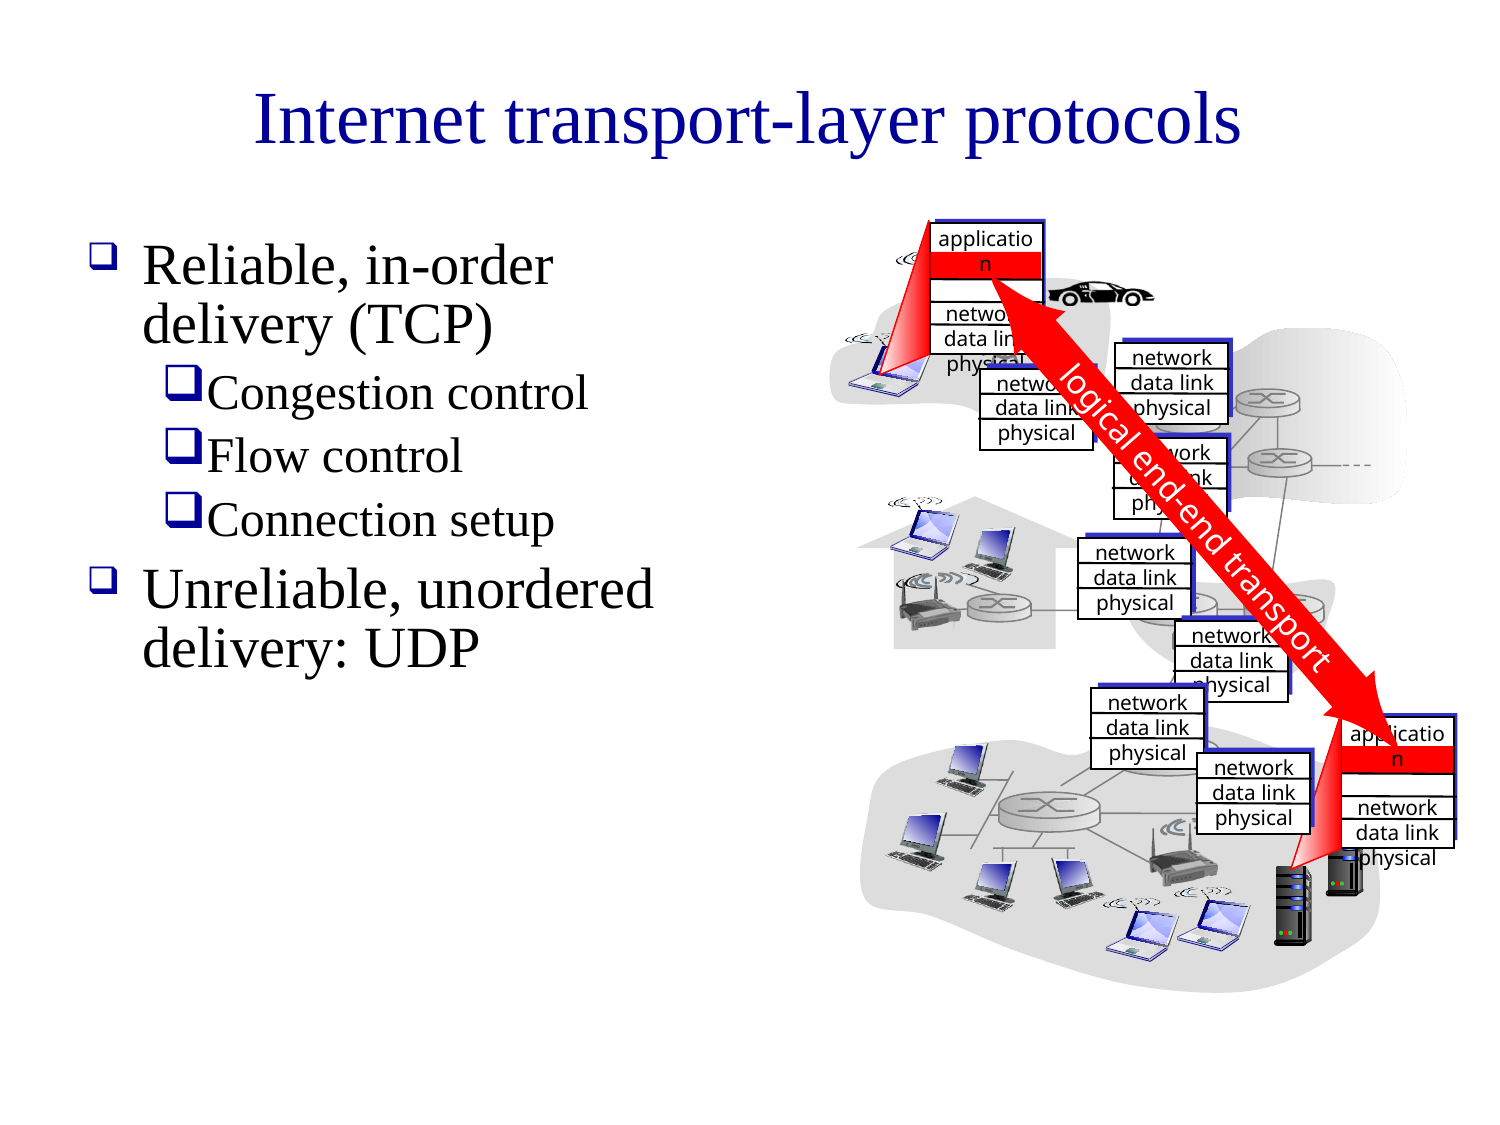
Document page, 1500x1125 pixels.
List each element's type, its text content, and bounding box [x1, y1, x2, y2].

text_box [827, 249, 1409, 996]
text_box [965, 255, 1423, 771]
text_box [1290, 712, 1465, 878]
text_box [1186, 780, 1321, 838]
text_box Internet transport-layer protocols [45, 20, 1451, 208]
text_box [878, 217, 1053, 384]
text_box Reliable, in-order delivery (TCP) Congestion control Flow control Connection setup Unreliable, unordered delivery: UDP [71, 229, 724, 1069]
